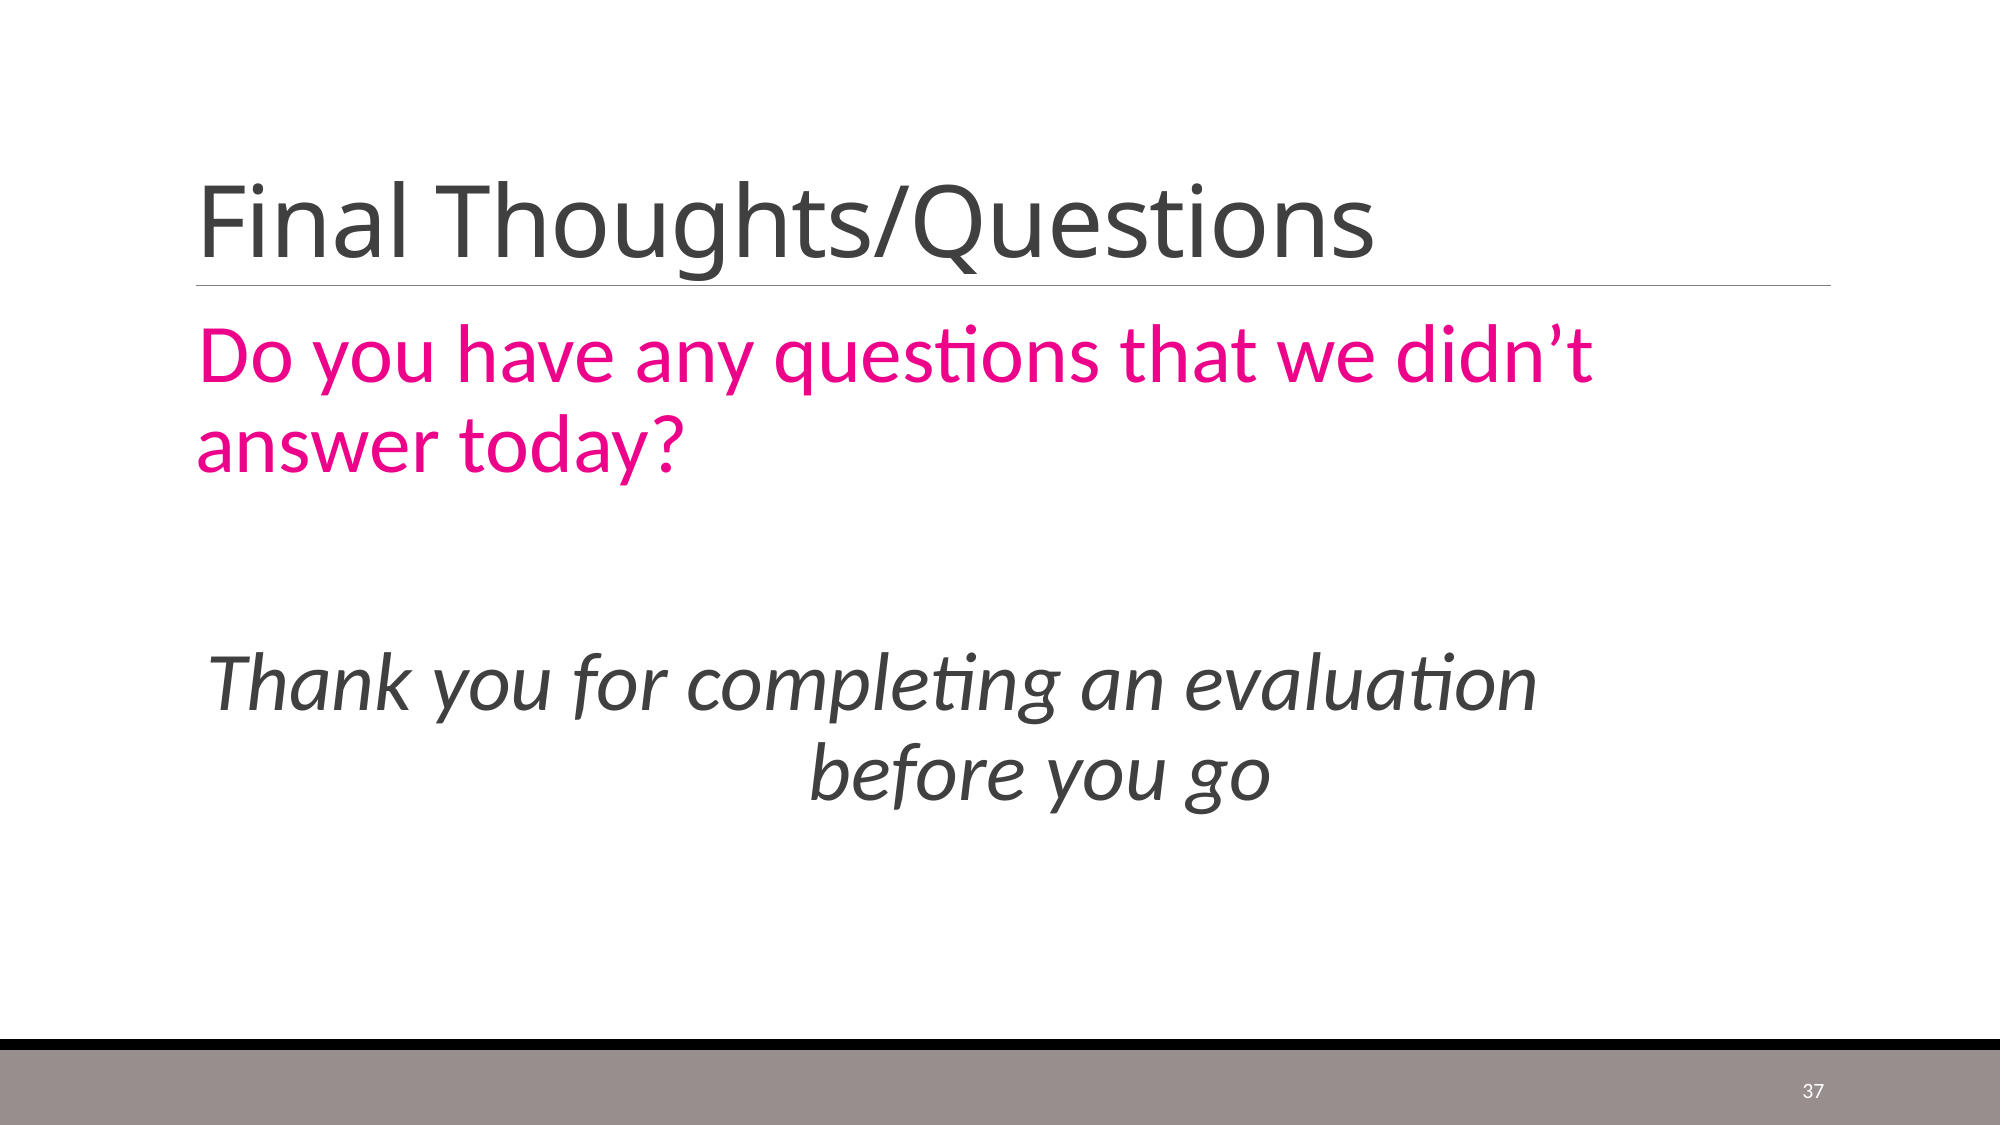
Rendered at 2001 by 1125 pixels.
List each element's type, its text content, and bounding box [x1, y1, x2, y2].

slide_number 37 [1624, 1059, 1840, 1120]
title Final Thoughts/Questions [180, 47, 1830, 285]
list Do you have any questions that we didn’t answer today? Thank you for completing an evaluation before you go [180, 302, 1830, 963]
